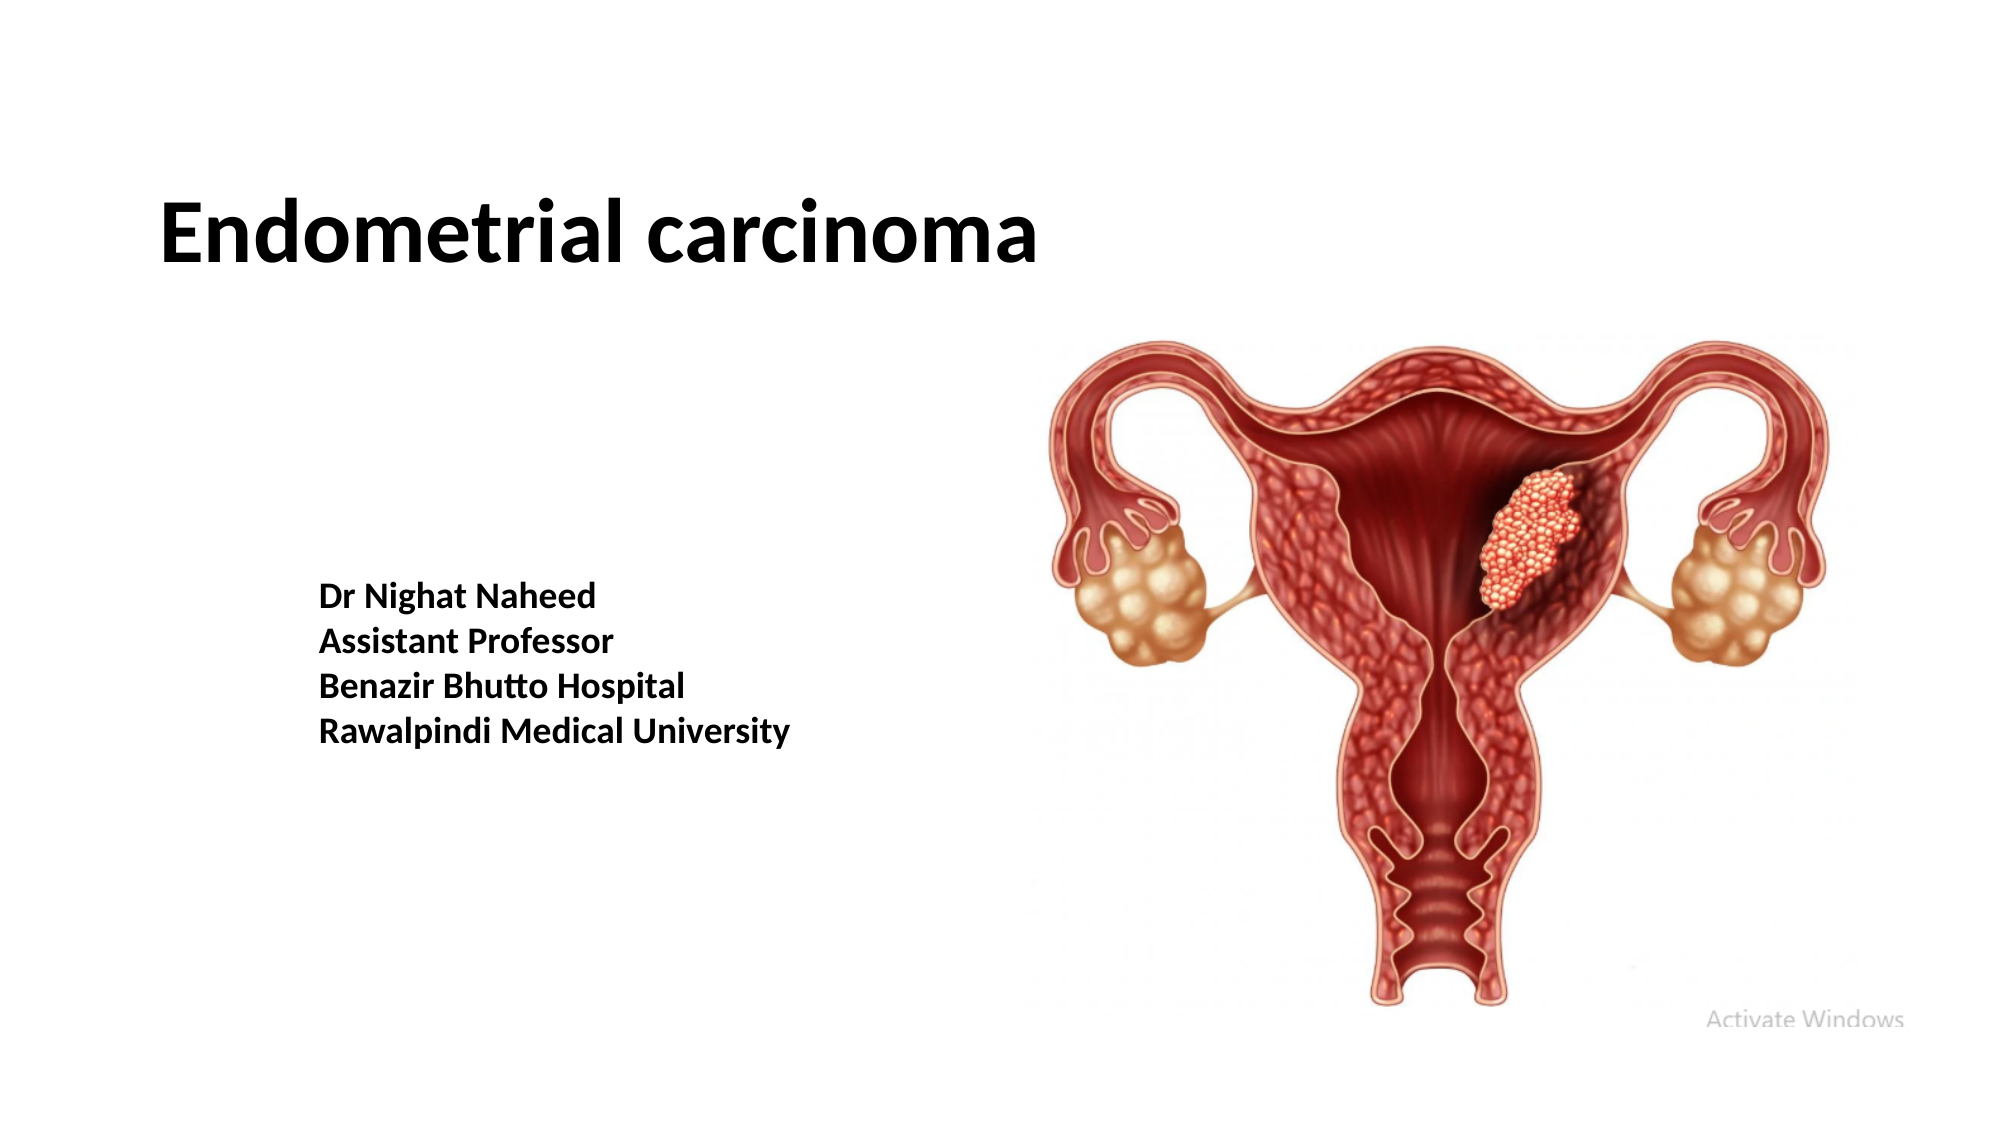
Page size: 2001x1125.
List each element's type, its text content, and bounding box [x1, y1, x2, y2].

picture [932, 292, 1974, 1027]
text_box Dr Nighat Naheed Assistant Professor Benazir Bhutto Hospital Rawalpindi Medical University [298, 560, 932, 851]
text_box Endometrial carcinoma [139, 161, 1620, 292]
